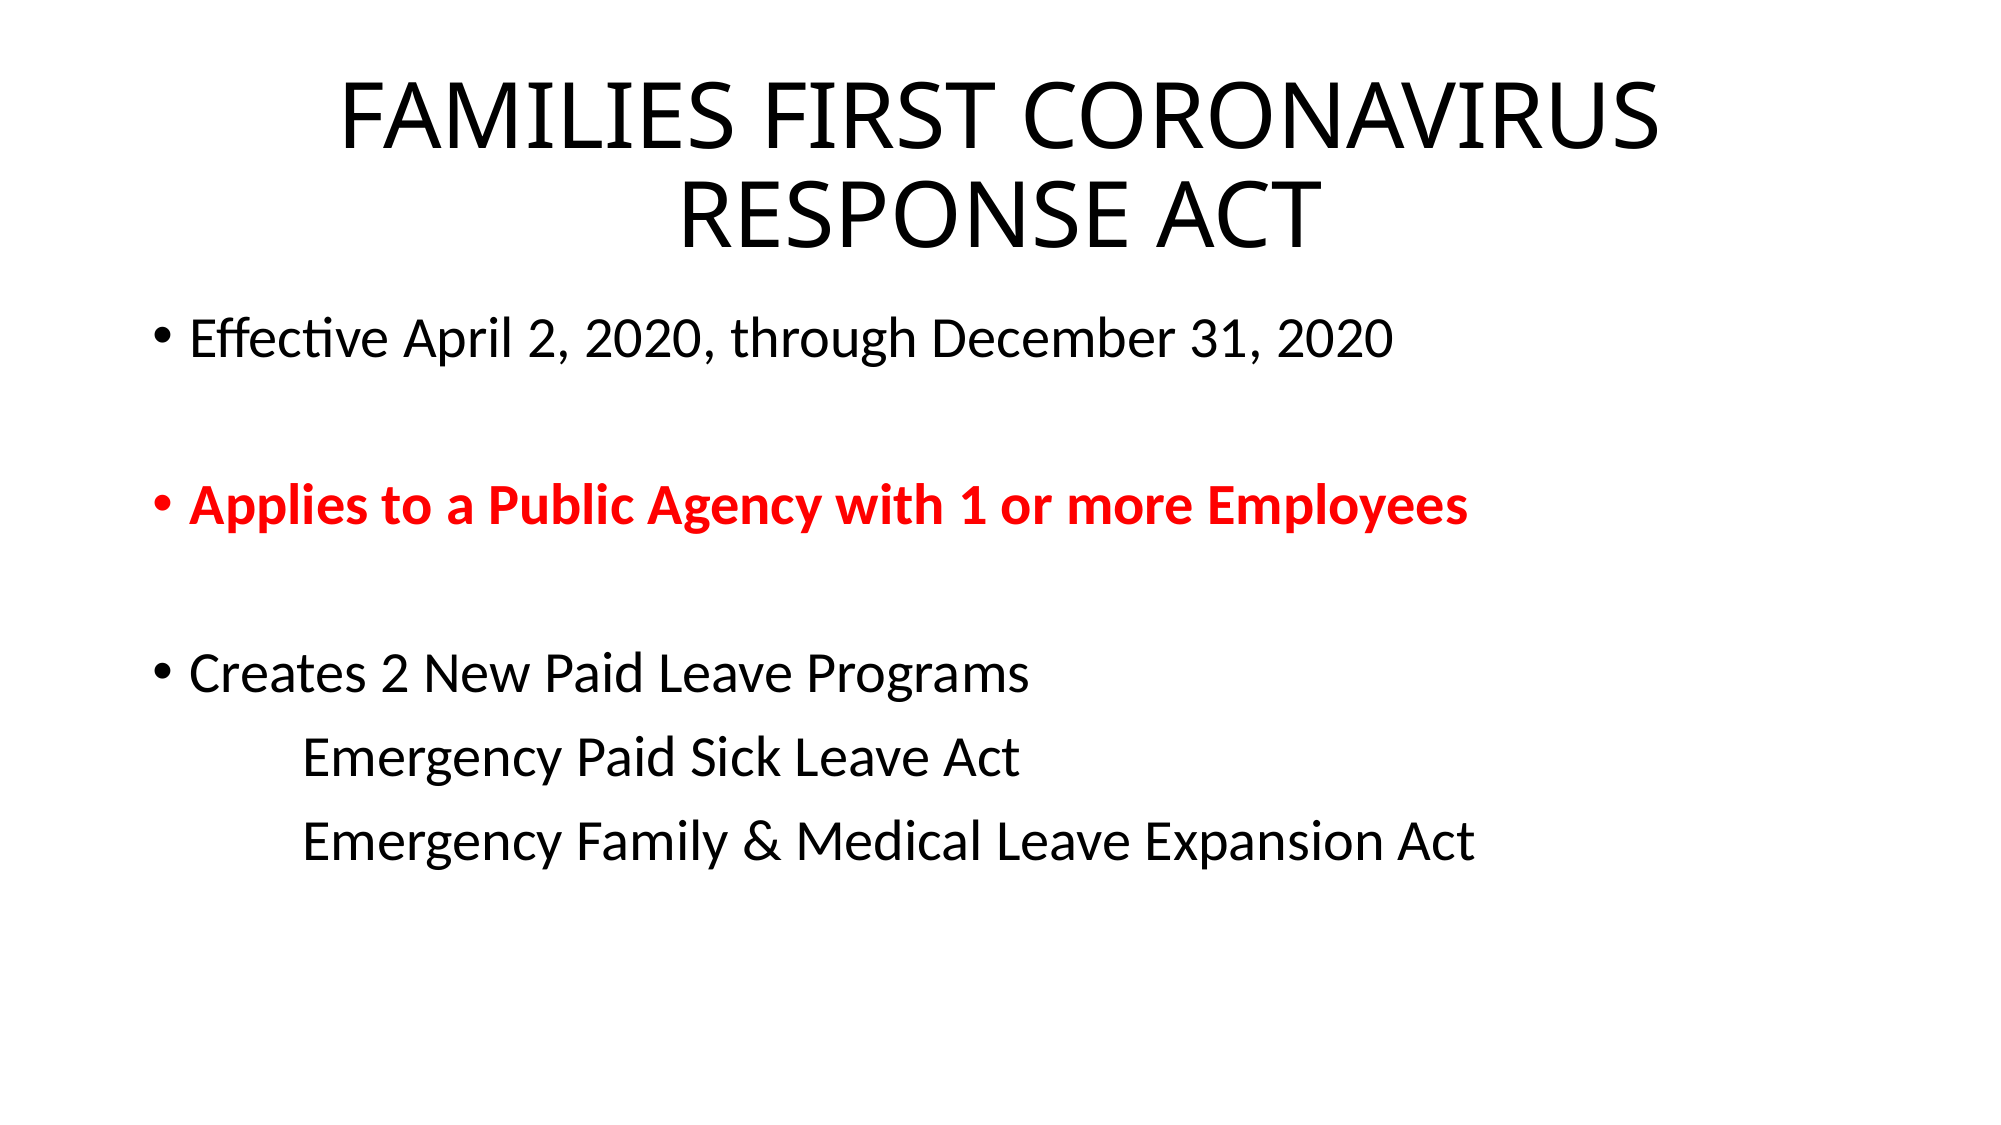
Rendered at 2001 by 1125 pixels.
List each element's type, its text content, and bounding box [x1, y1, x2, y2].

list Effective April 2, 2020, through December 31, 2020 Applies to a Public Agency with 1 or more Employees Creates 2 New Paid Leave Programs Emergency Paid Sick Leave Act Emergency Family & Medical Leave Expansion Act [137, 299, 1863, 1014]
title FAMILIES FIRST CORONAVIRUS RESPONSE ACT [137, 59, 1863, 278]
